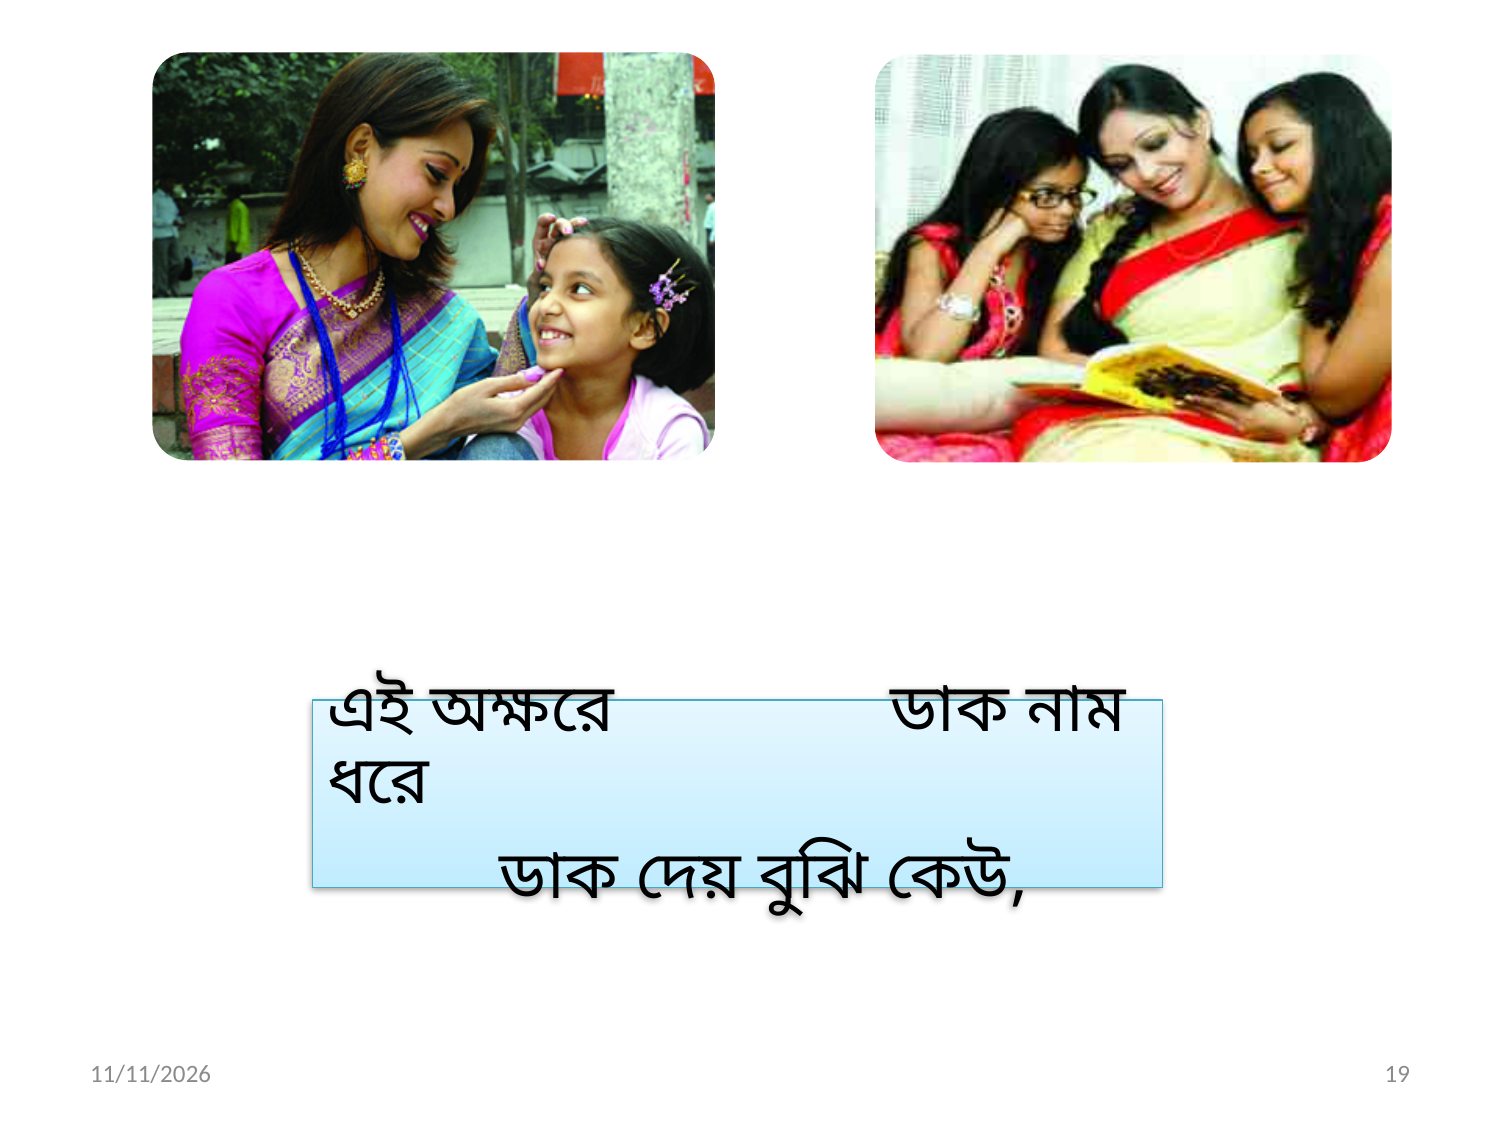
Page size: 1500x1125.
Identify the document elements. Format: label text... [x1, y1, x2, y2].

picture [152, 52, 716, 461]
text_box এই অক্ষরে ডাক নাম ধরে ডাক দেয় বুঝি কেউ, [312, 699, 1163, 888]
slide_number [75, 1042, 425, 1103]
slide_number 19 [1074, 1042, 1425, 1103]
picture [874, 54, 1392, 463]
